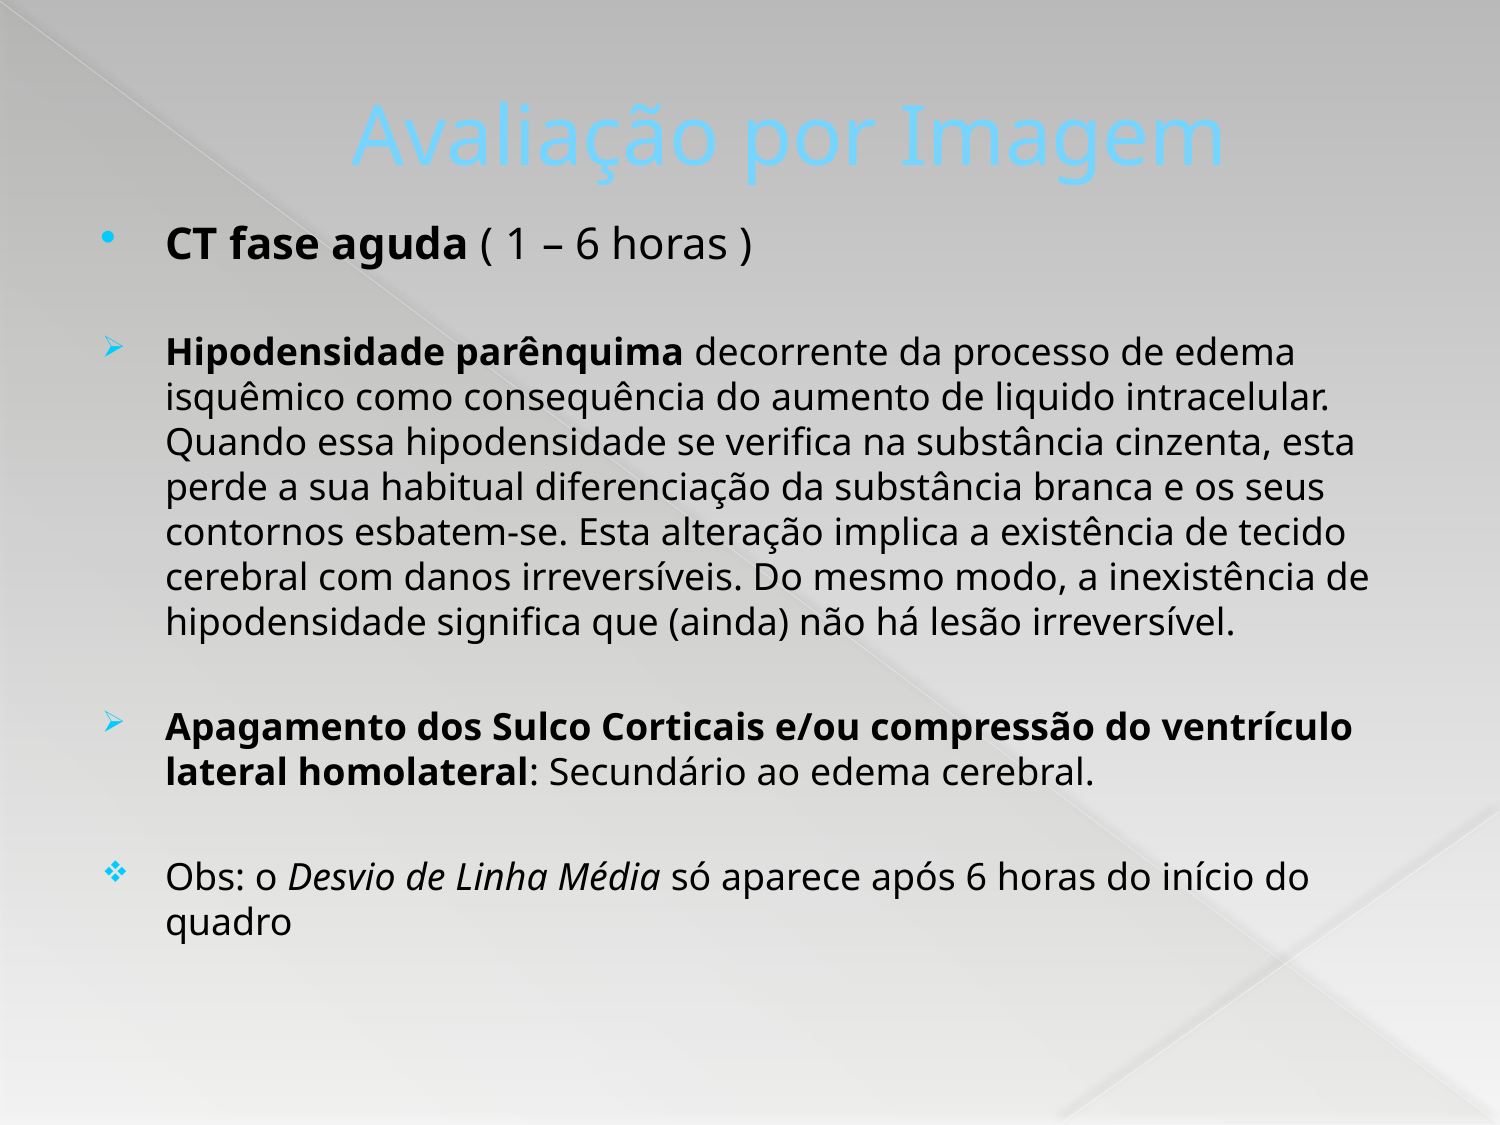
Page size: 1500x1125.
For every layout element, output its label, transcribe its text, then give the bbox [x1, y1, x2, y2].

list CT fase aguda ( 1 – 6 horas ) Hipodensidade parênquima decorrente da processo de edema isquêmico como consequência do aumento de liquido intracelular. Quando essa hipodensidade se verifica na substância cinzenta, esta perde a sua habitual diferenciação da substância branca e os seus contornos esbatem-se. Esta alteração implica a existência de tecido cerebral com danos irreversíveis. Do mesmo modo, a inexistência de hipodensidade significa que (ainda) não há lesão irreversível. Apagamento dos Sulco Corticais e/ou compressão do ventrículo lateral homolateral: Secundário ao edema cerebral. Obs: o Desvio de Linha Média só aparece após 6 horas do início do quadro [76, 208, 1427, 1071]
title Avaliação por Imagem [75, 43, 1425, 220]
